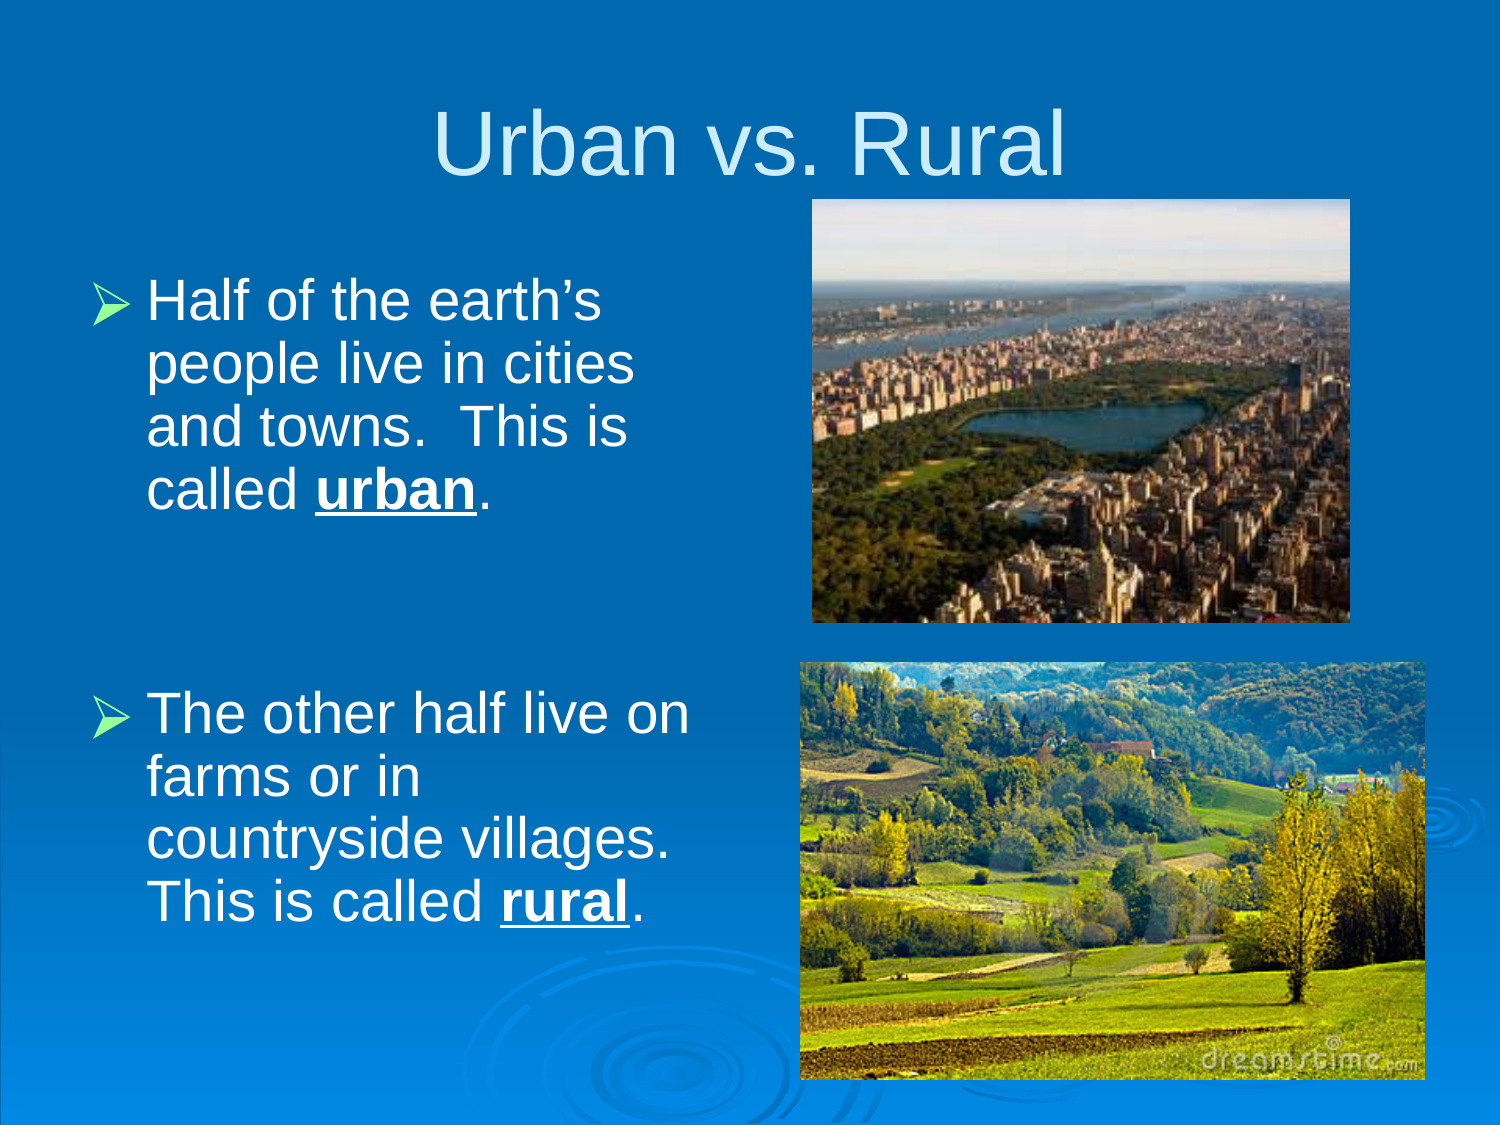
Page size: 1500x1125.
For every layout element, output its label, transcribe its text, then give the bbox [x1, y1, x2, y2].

picture [799, 662, 1426, 1080]
picture [812, 199, 1351, 623]
list Half of the earth’s people live in cities and towns. This is called urban. The other half live on farms or in countryside villages. This is called rural. [75, 262, 738, 1005]
title Urban vs. Rural [75, 45, 1425, 233]
